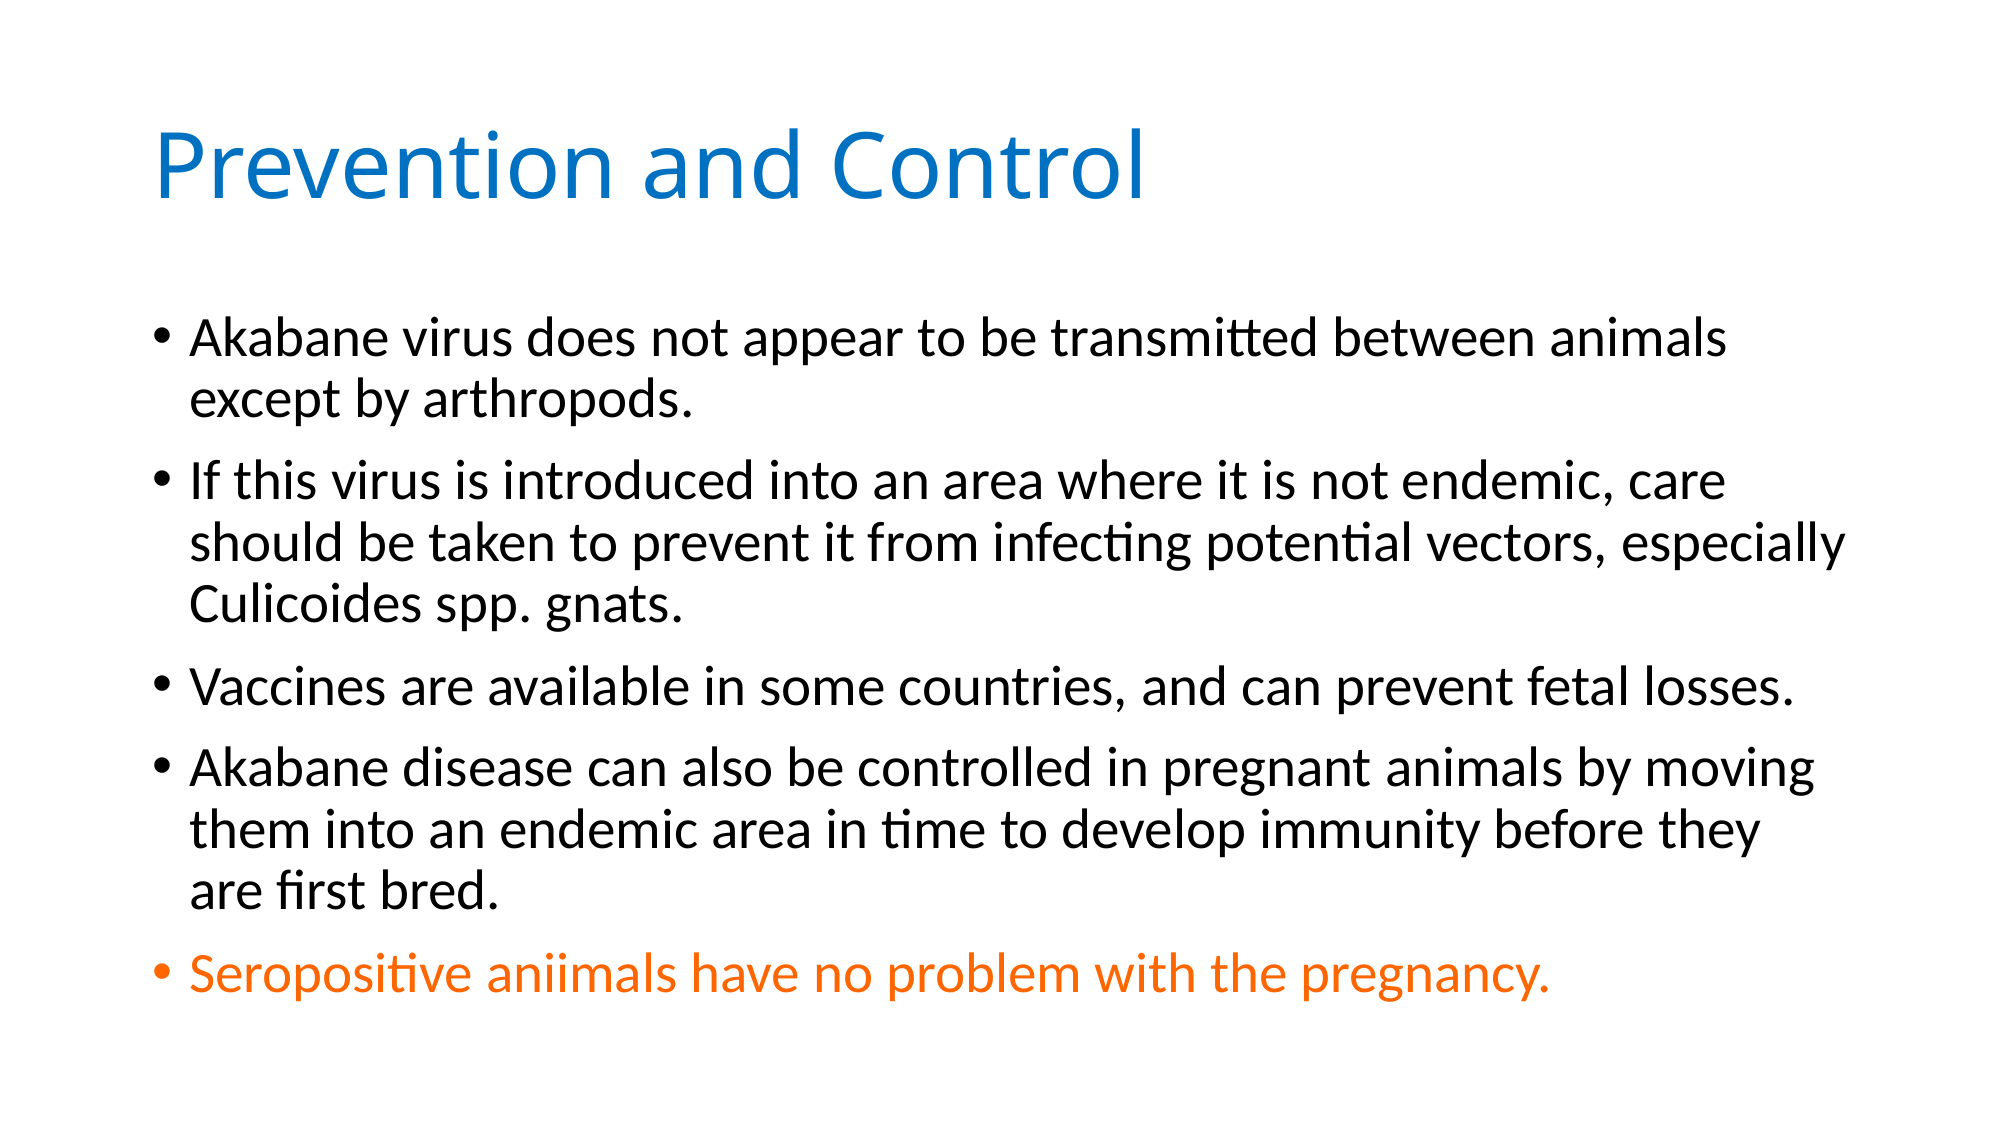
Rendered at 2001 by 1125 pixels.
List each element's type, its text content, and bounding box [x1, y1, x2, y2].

title Prevention and Control [137, 59, 1863, 278]
list Akabane virus does not appear to be transmitted between animals except by arthropods. If this virus is introduced into an area where it is not endemic, care should be taken to prevent it from infecting potential vectors, especially Culicoides spp. gnats. Vaccines are available in some countries, and can prevent fetal losses. Akabane disease can also be controlled in pregnant animals by moving them into an endemic area in time to develop immunity before they are first bred. Seropositive aniimals have no problem with the pregnancy. [137, 299, 1863, 1014]
